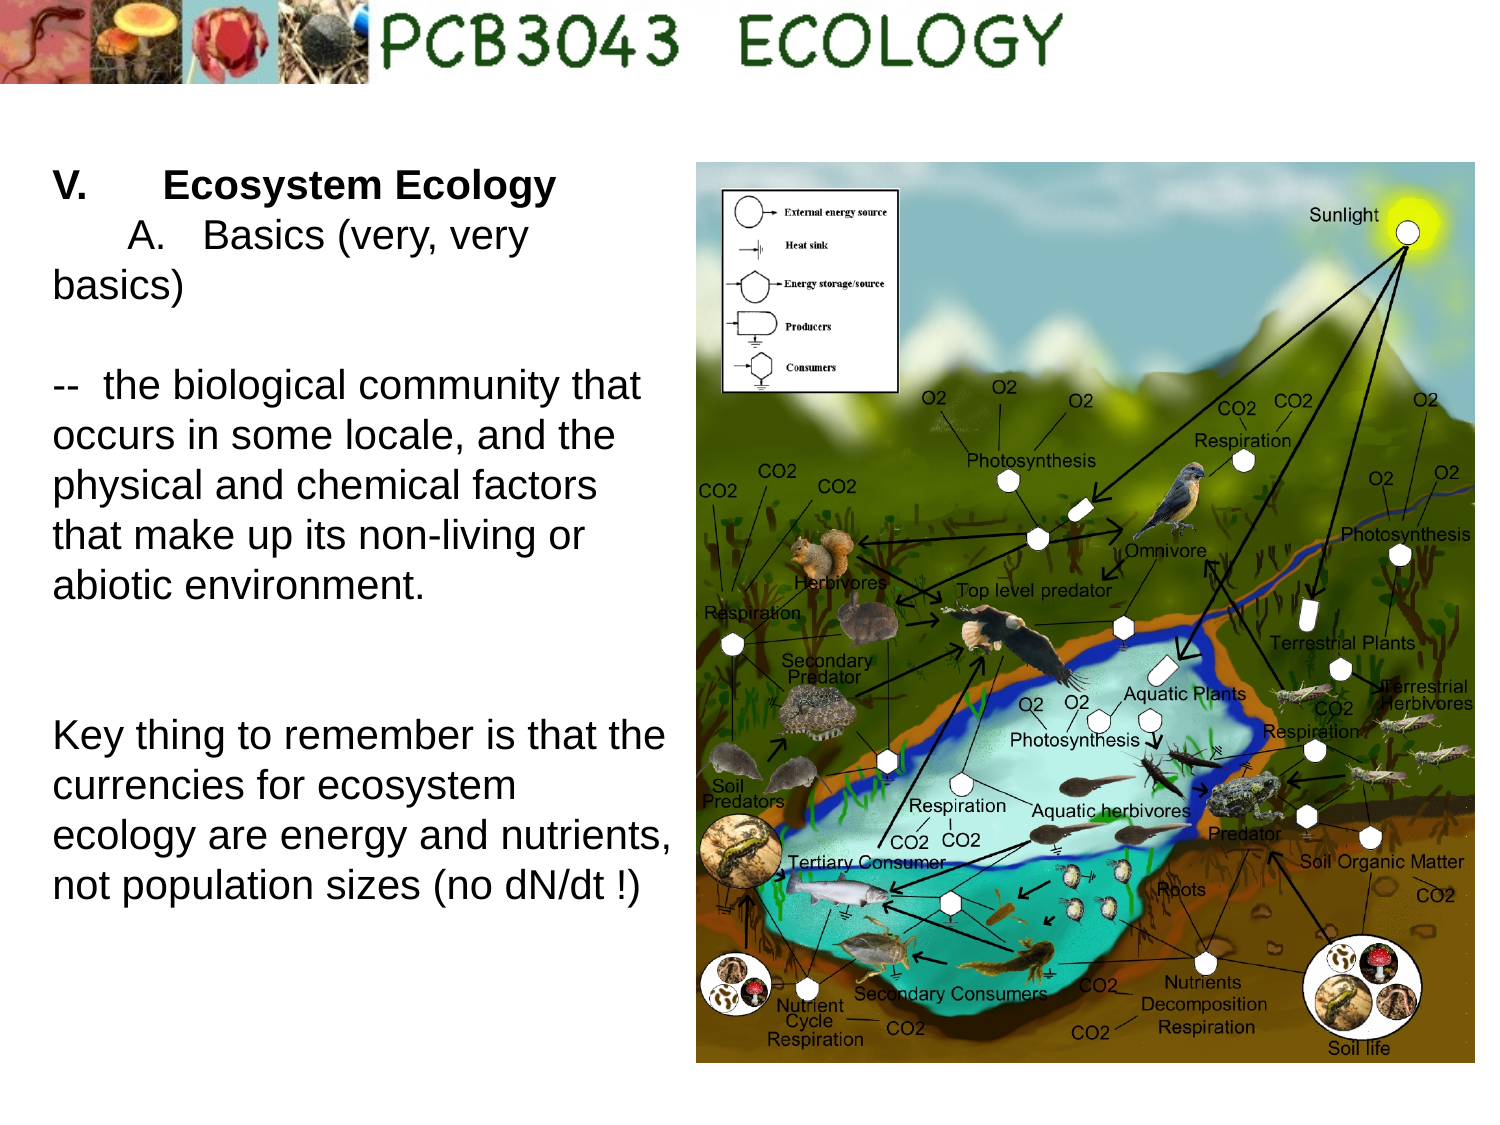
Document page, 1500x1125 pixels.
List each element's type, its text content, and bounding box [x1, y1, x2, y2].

picture [696, 162, 1476, 1063]
text_box Ecosystem Ecology A. Basics (very, very basics) -- the biological community that occurs in some locale, and the physical and chemical factors that make up its non-living or abiotic environment. Key thing to remember is that the currencies for ecosystem ecology are energy and nutrients, not population sizes (no dN/dt !) [37, 149, 688, 916]
picture [0, 0, 1088, 84]
